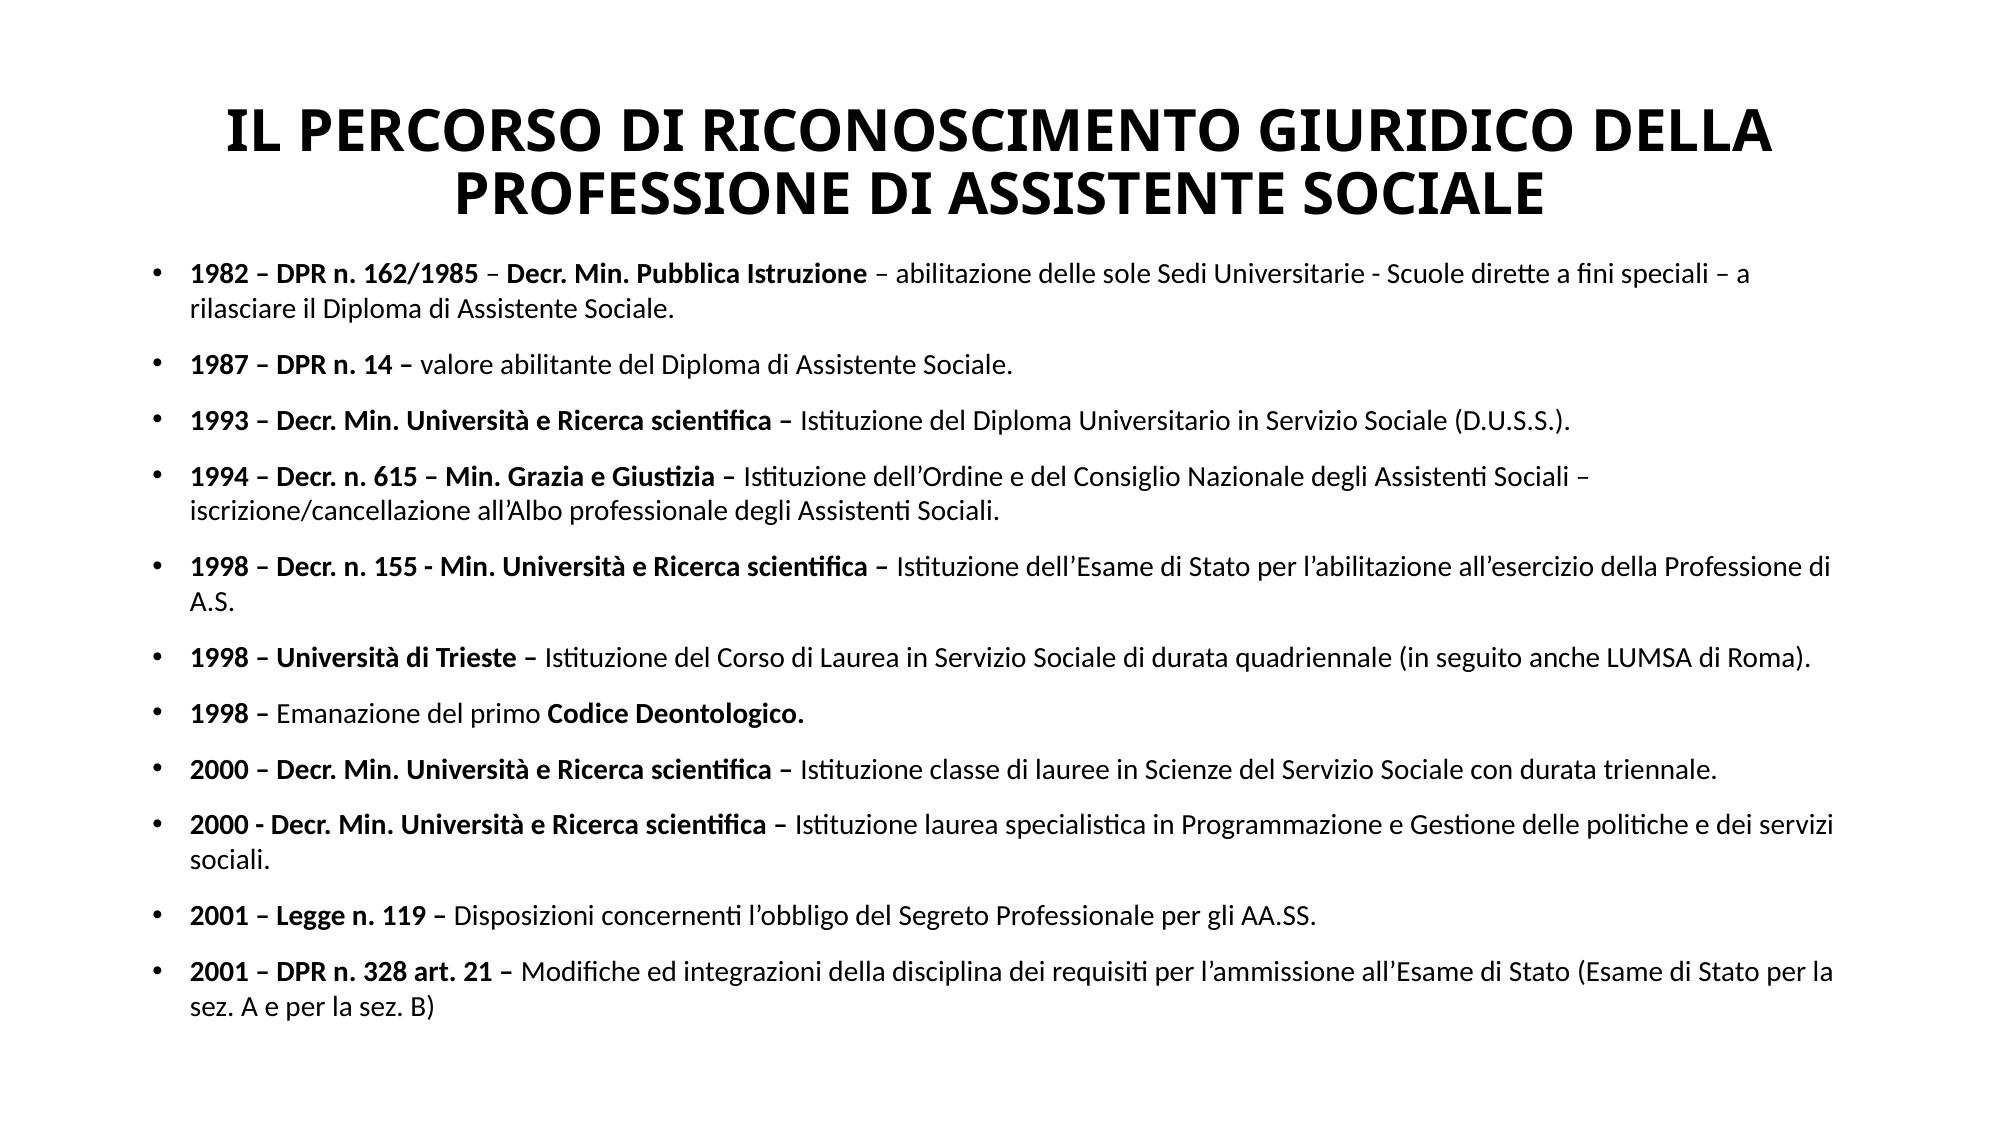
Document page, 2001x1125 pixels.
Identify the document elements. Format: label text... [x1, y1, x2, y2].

title IL PERCORSO DI RICONOSCIMENTO GIURIDICO DELLA PROFESSIONE DI ASSISTENTE SOCIALE [137, 82, 1863, 246]
list 1982 – DPR n. 162/1985 – Decr. Min. Pubblica Istruzione – abilitazione delle sole Sedi Universitarie - Scuole dirette a fini speciali – a rilasciare il Diploma di Assistente Sociale. 1987 – DPR n. 14 – valore abilitante del Diploma di Assistente Sociale. 1993 – Decr. Min. Università e Ricerca scientifica – Istituzione del Diploma Universitario in Servizio Sociale (D.U.S.S.). 1994 – Decr. n. 615 – Min. Grazia e Giustizia – Istituzione dell’Ordine e del Consiglio Nazionale degli Assistenti Sociali – iscrizione/cancellazione all’Albo professionale degli Assistenti Sociali. 1998 – Decr. n. 155 - Min. Università e Ricerca scientifica – Istituzione dell’Esame di Stato per l’abilitazione all’esercizio della Professione di A.S. 1998 – Università di Trieste – Istituzione del Corso di Laurea in Servizio Sociale di durata quadriennale (in seguito anche LUMSA di Roma). 1998 – Emanazione del primo Codice Deontologico. 2000 – Decr. Min. Università e Ricerca scientifica – Istituzione classe di lauree in Scienze del Servizio Sociale con durata triennale. 2000 - Decr. Min. Università e Ricerca scientifica – Istituzione laurea specialistica in Programmazione e Gestione delle politiche e dei servizi sociali. 2001 – Legge n. 119 – Disposizioni concernenti l’obbligo del Segreto Professionale per gli AA.SS. 2001 – DPR n. 328 art. 21 – Modifiche ed integrazioni della disciplina dei requisiti per l’ammissione all’Esame di Stato (Esame di Stato per la sez. A e per la sez. B) [137, 246, 1863, 1069]
